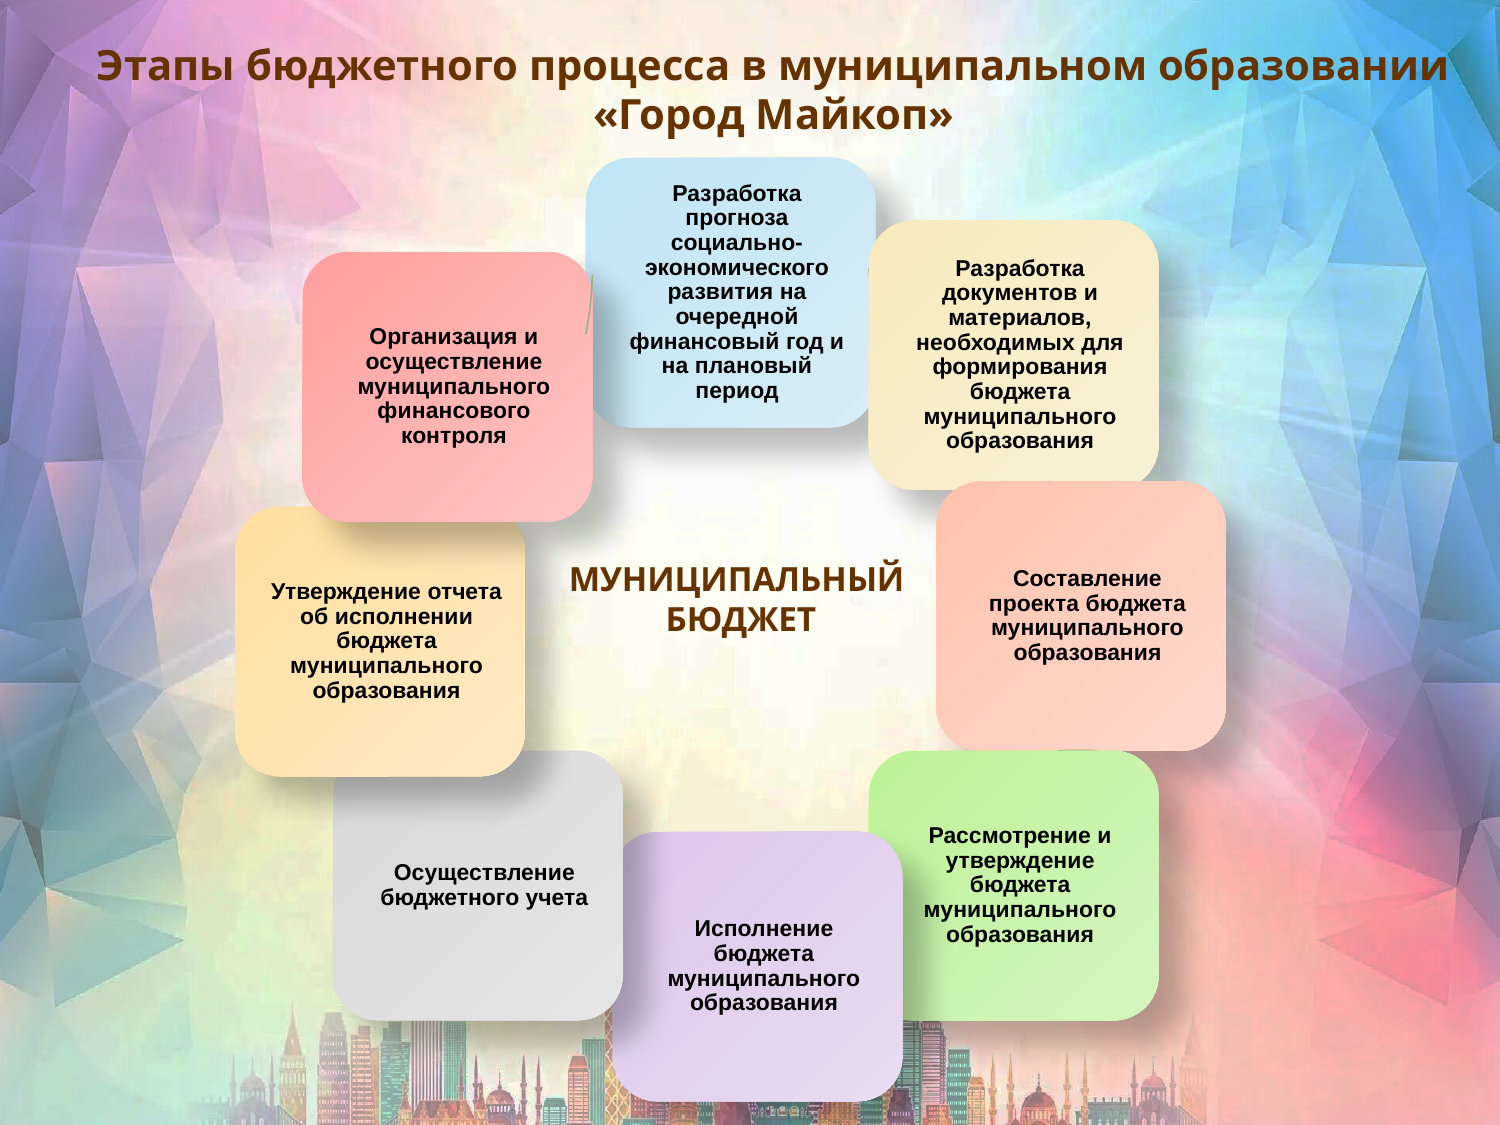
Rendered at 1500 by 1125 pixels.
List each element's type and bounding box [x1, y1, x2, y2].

text_box [88, 184, 1412, 1071]
picture [0, 0, 1500, 1125]
